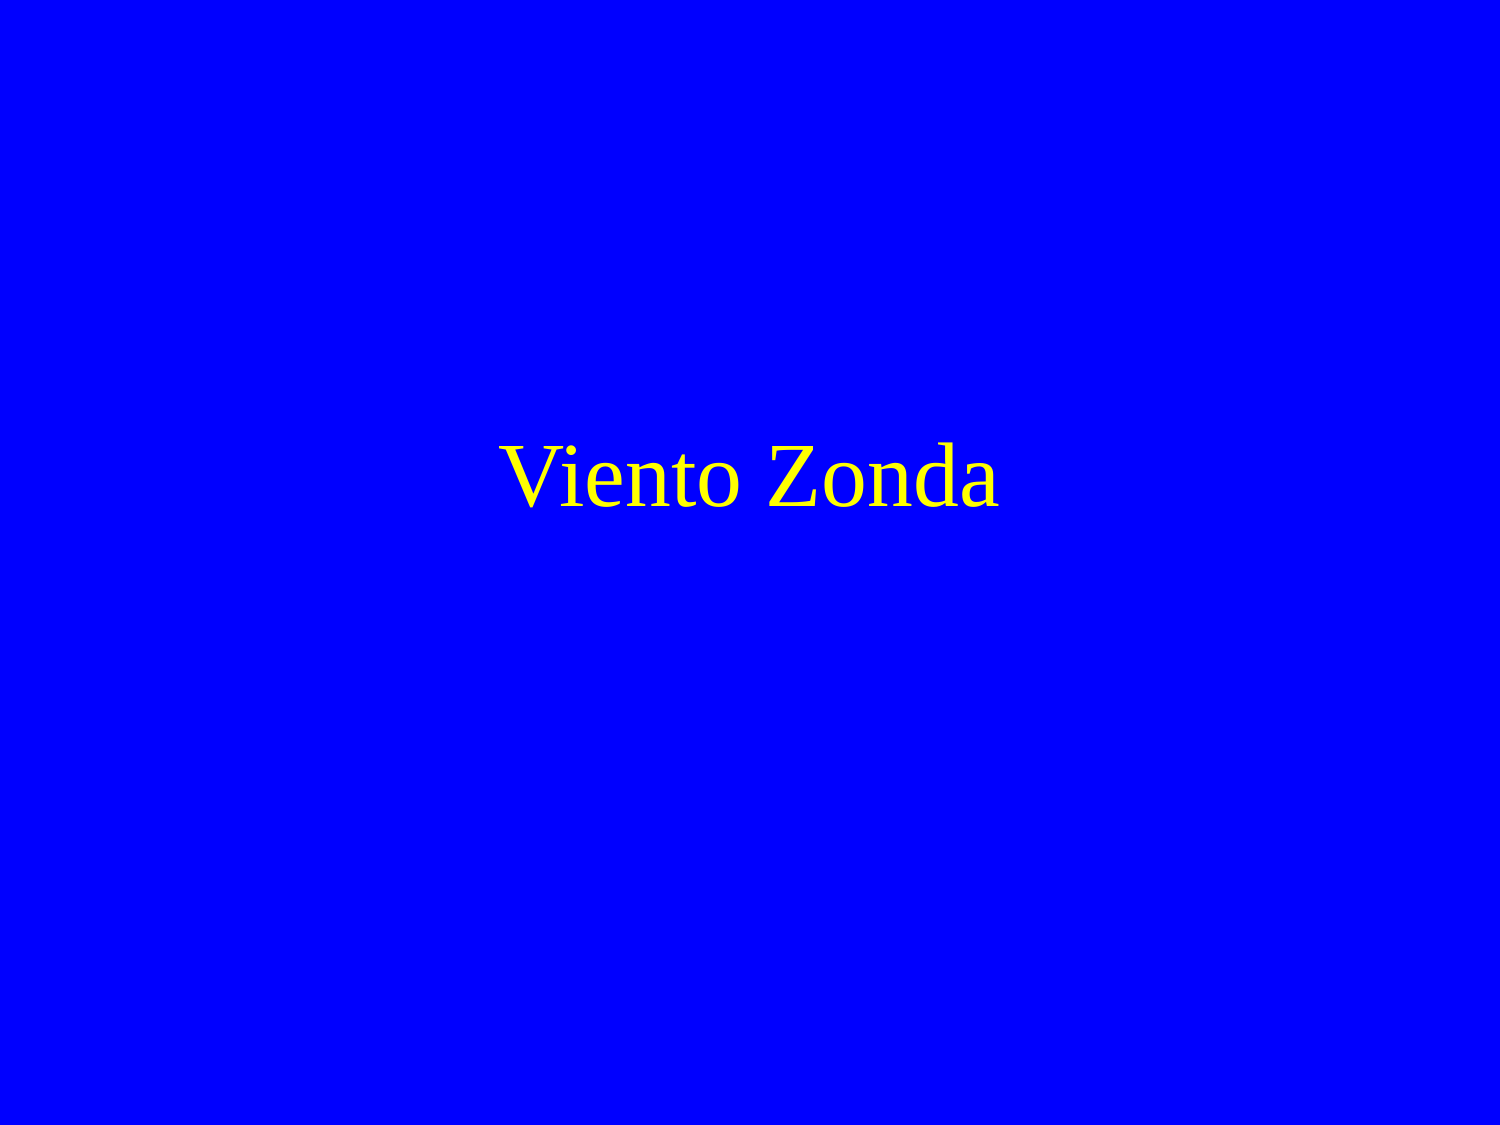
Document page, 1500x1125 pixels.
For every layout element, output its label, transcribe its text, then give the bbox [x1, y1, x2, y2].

title Viento Zonda [112, 349, 1388, 591]
